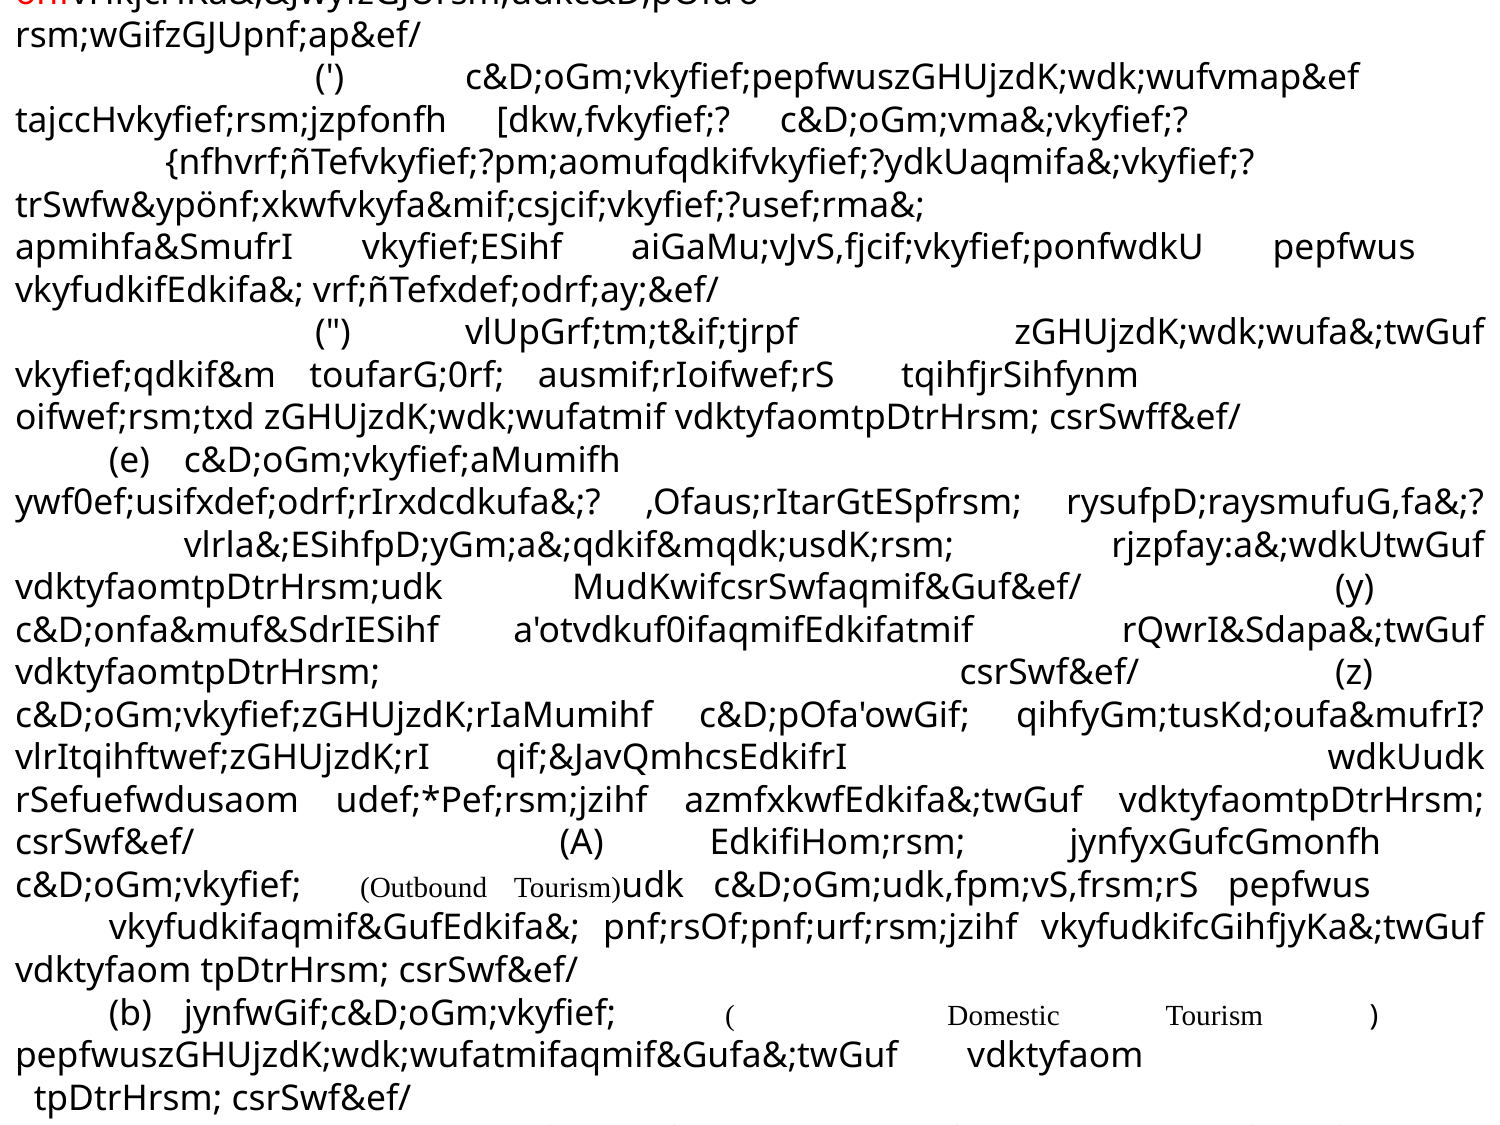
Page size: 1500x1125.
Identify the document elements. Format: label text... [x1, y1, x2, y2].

text_box (P) trsKd;om;tqihf o,f,lydkUaqmifa&;r[mAsL[mwGif c&D;oGm;vkyfief;tm; t"dutpdwftydkif;wpfcktjzpf xnfhoGif; azmfaqmif&ef/ (w) jrefrmEdkifiH[dkw,fESihfc&D;oGm;vma&;Oya'?enf;Oya'rsm;udk vdktyfygu acwfESihftnD jyefvnfoHk;oyf jyifqif&ef/ (x) c&D;oGm;vkyfief;zGHUjzdK;wdk;wufvmonfhESihftrQurÇmvSnfhc&D;onfEdkifiHjcm;c&D;onfvHkjcHKa&;&JwyfzGJUrsm;udkc&D;pOfa'o rsm;wGifzGJUpnf;ap&ef/ (') c&D;oGm;vkyfief;pepfwuszGHUjzdK;wdk;wufvmap&ef tajccHvkyfief;rsm;jzpfonfh [dkw,fvkyfief;? c&D;oGm;vma&;vkyfief;? {nfhvrf;ñTefvkyfief;?pm;aomufqdkifvkyfief;?ydkUaqmifa&;vkyfief;?trSwfw&ypönf;xkwfvkyfa&mif;csjcif;vkyfief;?usef;rma&; apmihfa&SmufrI vkyfief;ESihf aiGaMu;vJvS,fjcif;vkyfief;ponfwdkU pepfwus vkyfudkifEdkifa&; vrf;ñTefxdef;odrf;ay;&ef/ (") vlUpGrf;tm;t&if;tjrpf zGHUjzdK;wdk;wufa&;twGuf vkyfief;qdkif&m toufarG;0rf; ausmif;rIoifwef;rS tqihfjrSihfynm oifwef;rsm;txd zGHUjzdK;wdk;wufatmif vdktyfaomtpDtrHrsm; csrSwff&ef/ (e) c&D;oGm;vkyfief;aMumifh ywf0ef;usifxdef;odrf;rIrxdcdkufa&;? ,Ofaus;rItarGtESpfrsm; rysufpD;raysmufuG,fa&;? vlrla&;ESihfpD;yGm;a&;qdkif&mqdk;usdK;rsm; rjzpfay:a&;wdkUtwGuf vdktyfaomtpDtrHrsm;udk MudKwifcsrSwfaqmif&Guf&ef/ (y) c&D;onfa&muf&SdrIESihf a'otvdkuf0ifaqmifEdkifatmif rQwrI&Sdapa&;twGuf vdktyfaomtpDtrHrsm; csrSwf&ef/ (z) c&D;oGm;vkyfief;zGHUjzdK;rIaMumihf c&D;pOfa'owGif; qihfyGm;tusKd;oufa&mufrI? vlrItqihftwef;zGHUjzdK;rI qif;&JavQmhcsEdkifrI wdkUudk rSefuefwdusaom udef;*Pef;rsm;jzihf azmfxkwfEdkifa&;twGuf vdktyfaomtpDtrHrsm; csrSwf&ef/ (A) EdkifiHom;rsm; jynfyxGufcGmonfh c&D;oGm;vkyfief; (Outbound Tourism)udk c&D;oGm;udk,fpm;vS,frsm;rS pepfwus vkyfudkifaqmif&GufEdkifa&; pnf;rsOf;pnf;urf;rsm;jzihf vkyfudkifcGihfjyKa&;twGuf vdktyfaom tpDtrHrsm; csrSwf&ef/ (b) jynfwGif;c&D;oGm;vkyfief; ( Domestic Tourism ) pepfwuszGHUjzdK;wdk;wufatmifaqmif&Gufa&;twGuf vdktyfaom tpDtrHrsm; csrSwf&ef/ (r) aumfrwDonf vdktyfygu qyfaumfrwDrsm; zGJUpnf;aqmif&Guf&ef/ [0, 0, 1500, 1125]
